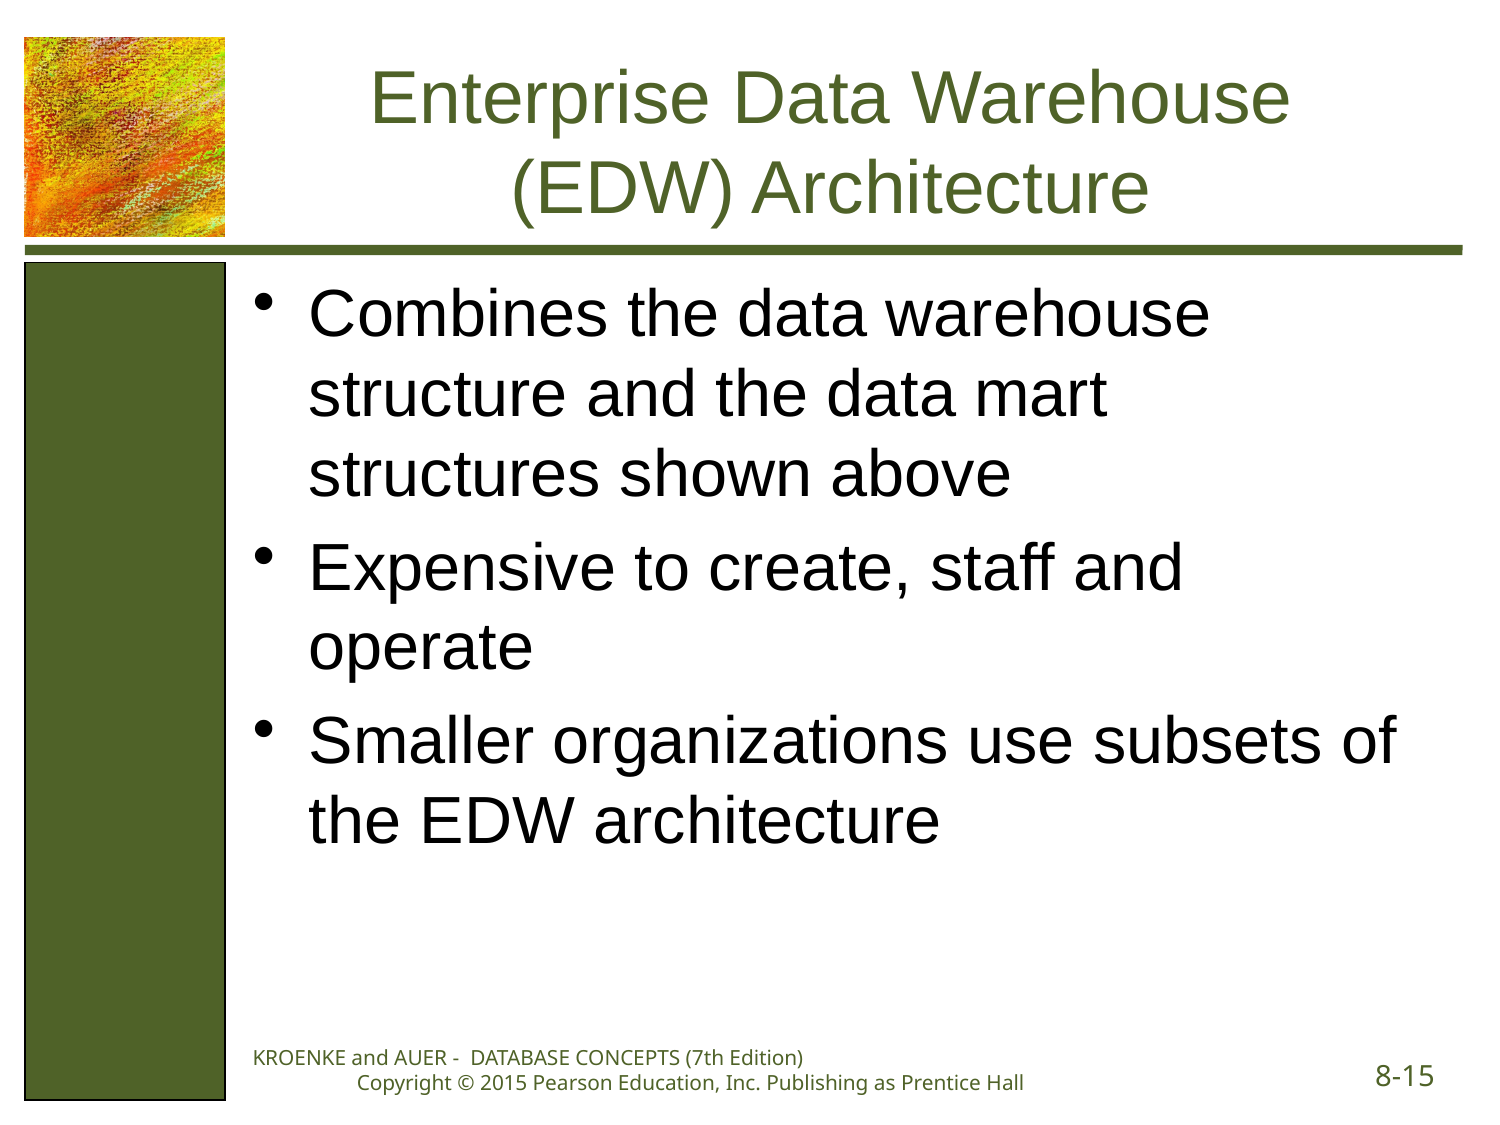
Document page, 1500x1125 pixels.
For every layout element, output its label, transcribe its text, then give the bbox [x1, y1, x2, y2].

title Enterprise Data Warehouse (EDW) Architecture [237, 44, 1426, 233]
footer KROENKE and AUER - DATABASE CONCEPTS (7th Edition) Copyright © 2015 Pearson Education, Inc. Publishing as Prentice Hall [237, 1037, 1088, 1104]
slide_number 8-15 [1287, 1049, 1451, 1103]
list Combines the data warehouse structure and the data mart structures shown above Expensive to create, staff and operate Smaller organizations use subsets of the EDW architecture [237, 262, 1426, 1026]
picture [24, 37, 225, 237]
